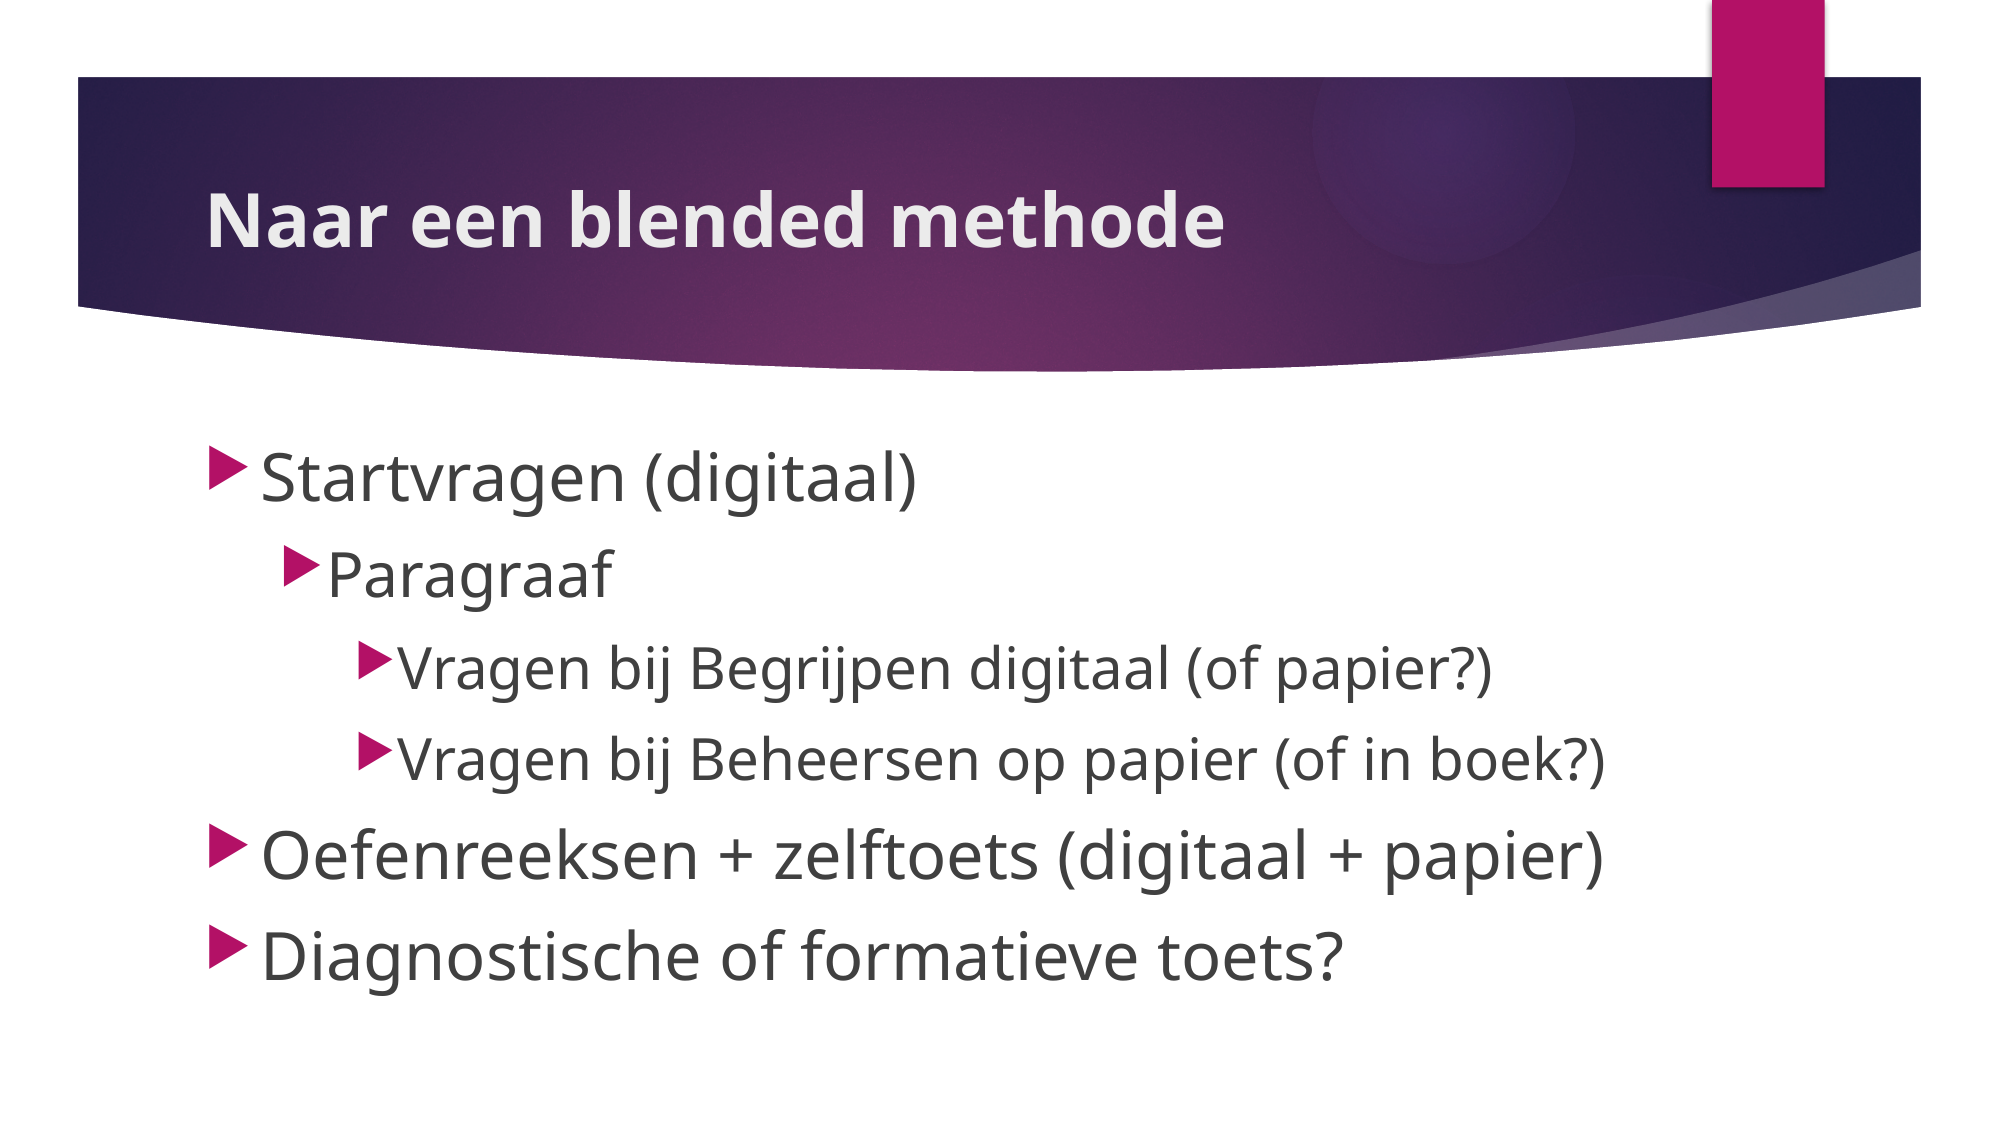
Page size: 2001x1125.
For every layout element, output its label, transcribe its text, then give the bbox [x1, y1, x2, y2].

title Naar een blended methode [189, 159, 1627, 276]
list Startvragen (digitaal) Paragraaf Vragen bij Begrijpen digitaal (of papier?) Vragen bij Beheersen op papier (of in boek?) Oefenreeksen + zelftoets (digitaal + papier) Diagnostische of formatieve toets? [189, 427, 1762, 1125]
